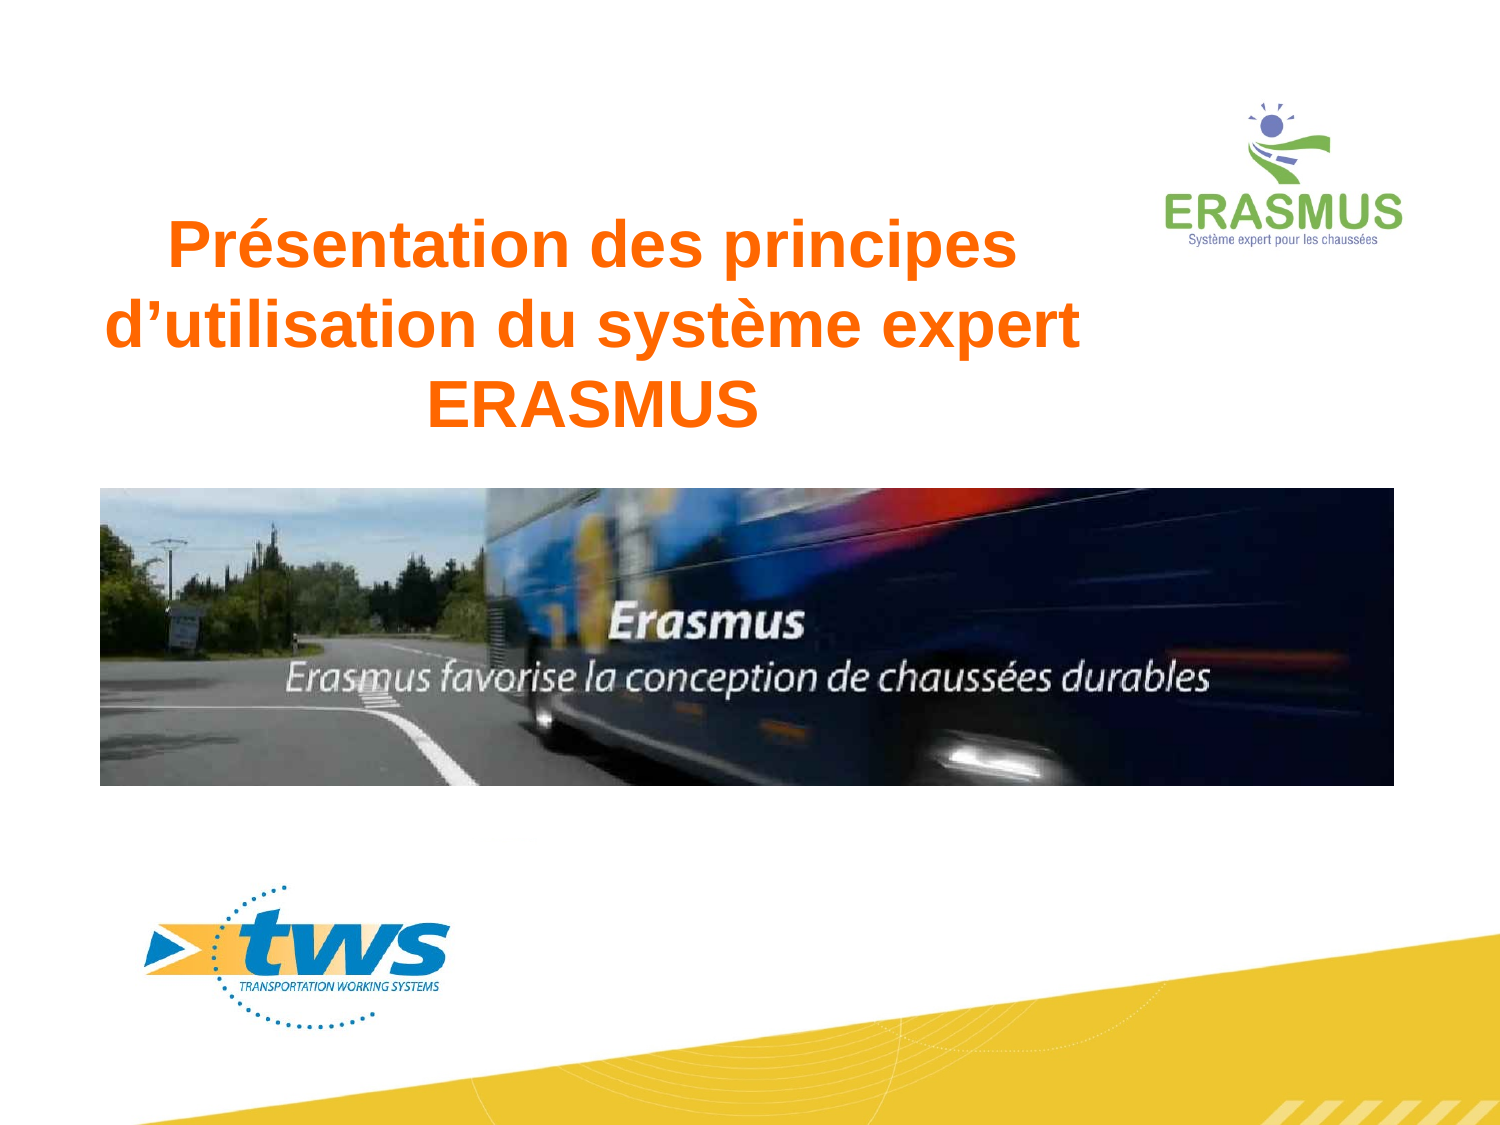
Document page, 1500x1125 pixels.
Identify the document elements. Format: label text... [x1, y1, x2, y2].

picture [0, 70, 1500, 1125]
text_box Présentation des principes d’utilisation du système expert ERASMUS [69, 193, 1118, 448]
